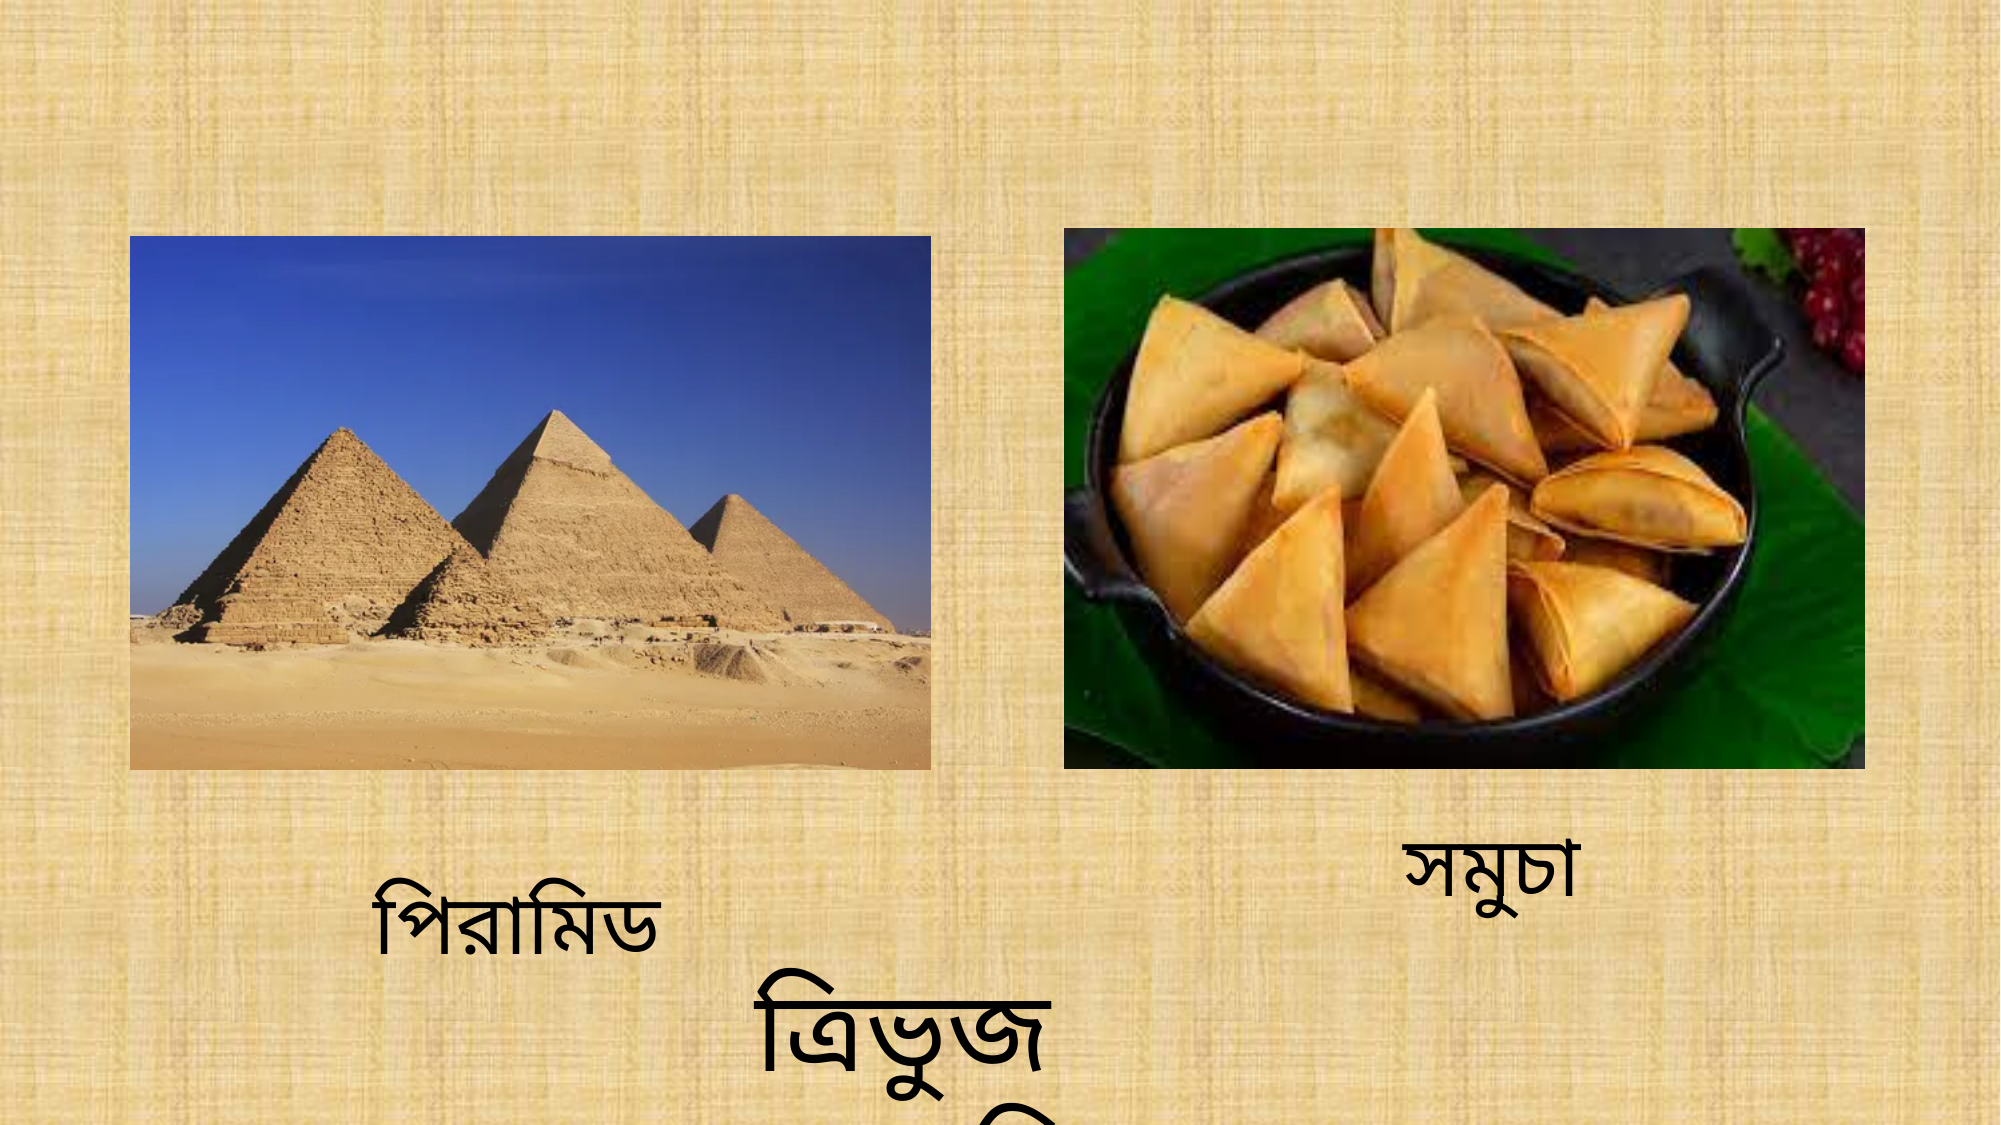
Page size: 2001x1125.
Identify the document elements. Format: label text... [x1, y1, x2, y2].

text_box পিরামিড [359, 863, 703, 979]
text_box সমুচা [1388, 805, 1600, 921]
text_box ত্রিভুজ আকৃতির [740, 951, 1389, 1125]
picture [0, 0, 2001, 1125]
